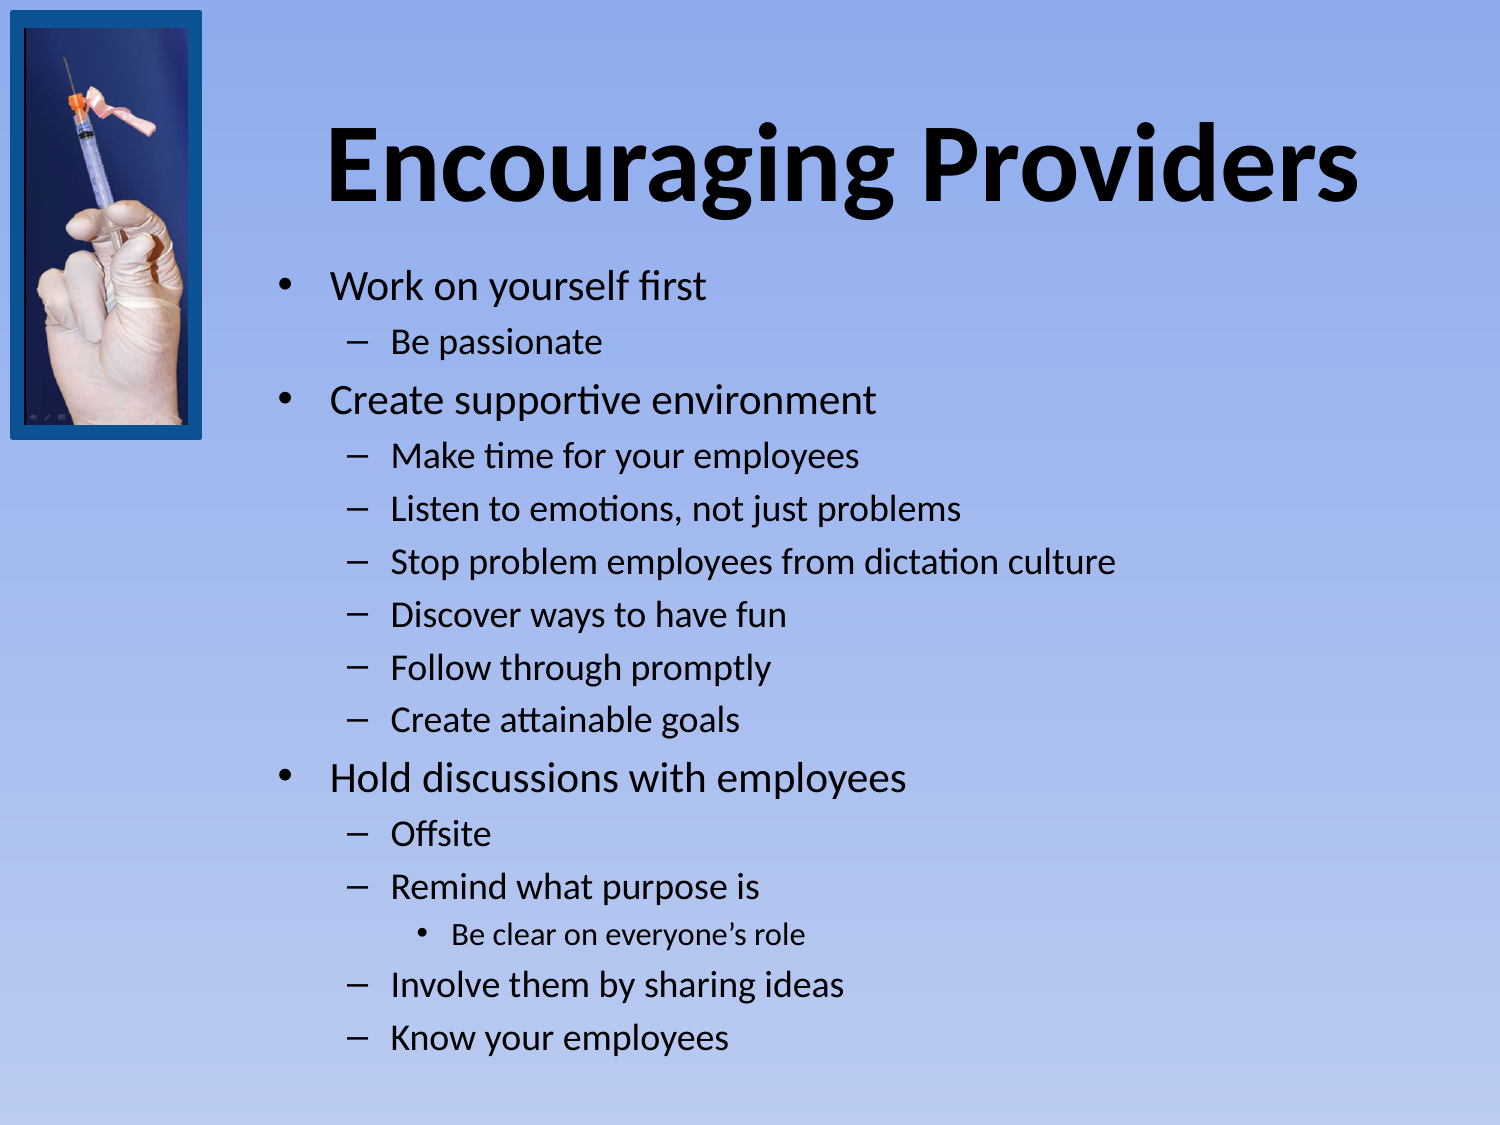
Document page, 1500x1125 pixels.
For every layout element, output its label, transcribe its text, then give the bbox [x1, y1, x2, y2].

list Work on yourself first Be passionate Create supportive environment Make time for your employees Listen to emotions, not just problems Stop problem employees from dictation culture Discover ways to have fun Follow through promptly Create attainable goals Hold discussions with employees Offsite Remind what purpose is Be clear on everyone’s role Involve them by sharing ideas Know your employees [262, 249, 1438, 1075]
title Encouraging Providers [225, 62, 1463, 250]
picture [24, 28, 188, 425]
